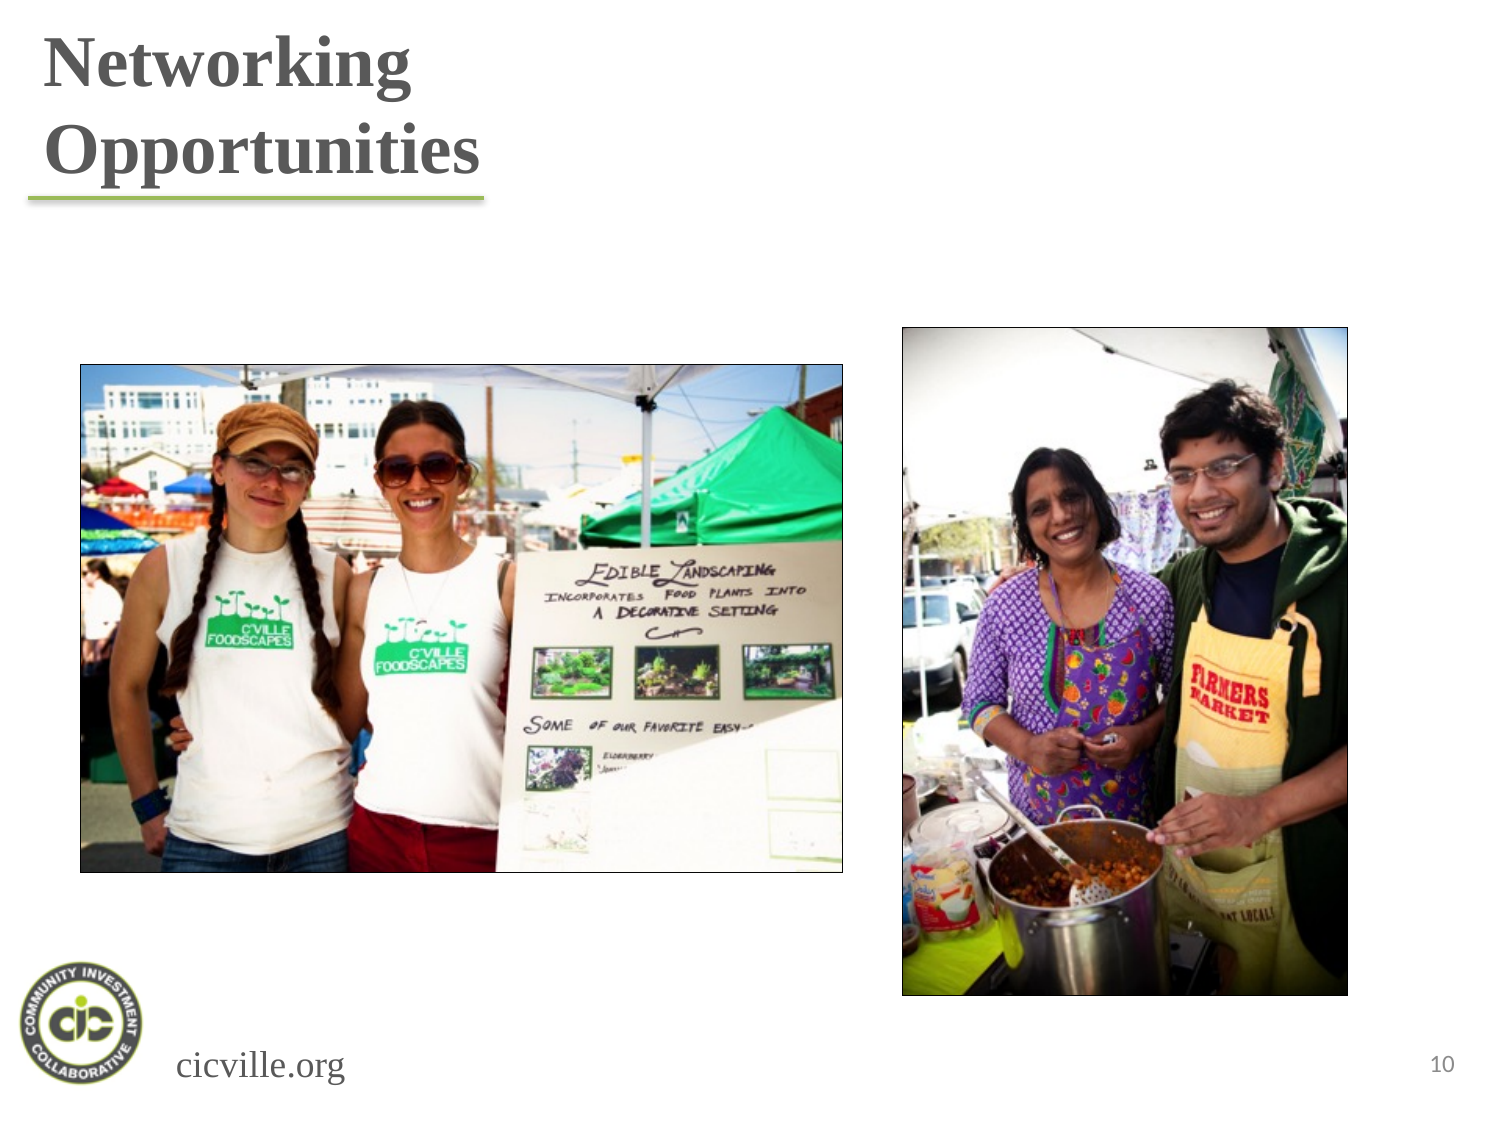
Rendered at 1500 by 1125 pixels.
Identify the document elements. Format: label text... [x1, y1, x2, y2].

text_box cicville.org [165, 1032, 361, 1093]
picture [79, 364, 843, 874]
slide_number 10 [1119, 1032, 1470, 1093]
picture [0, 941, 161, 1103]
text_box Networking Opportunities [28, 6, 649, 196]
picture [901, 326, 1348, 996]
